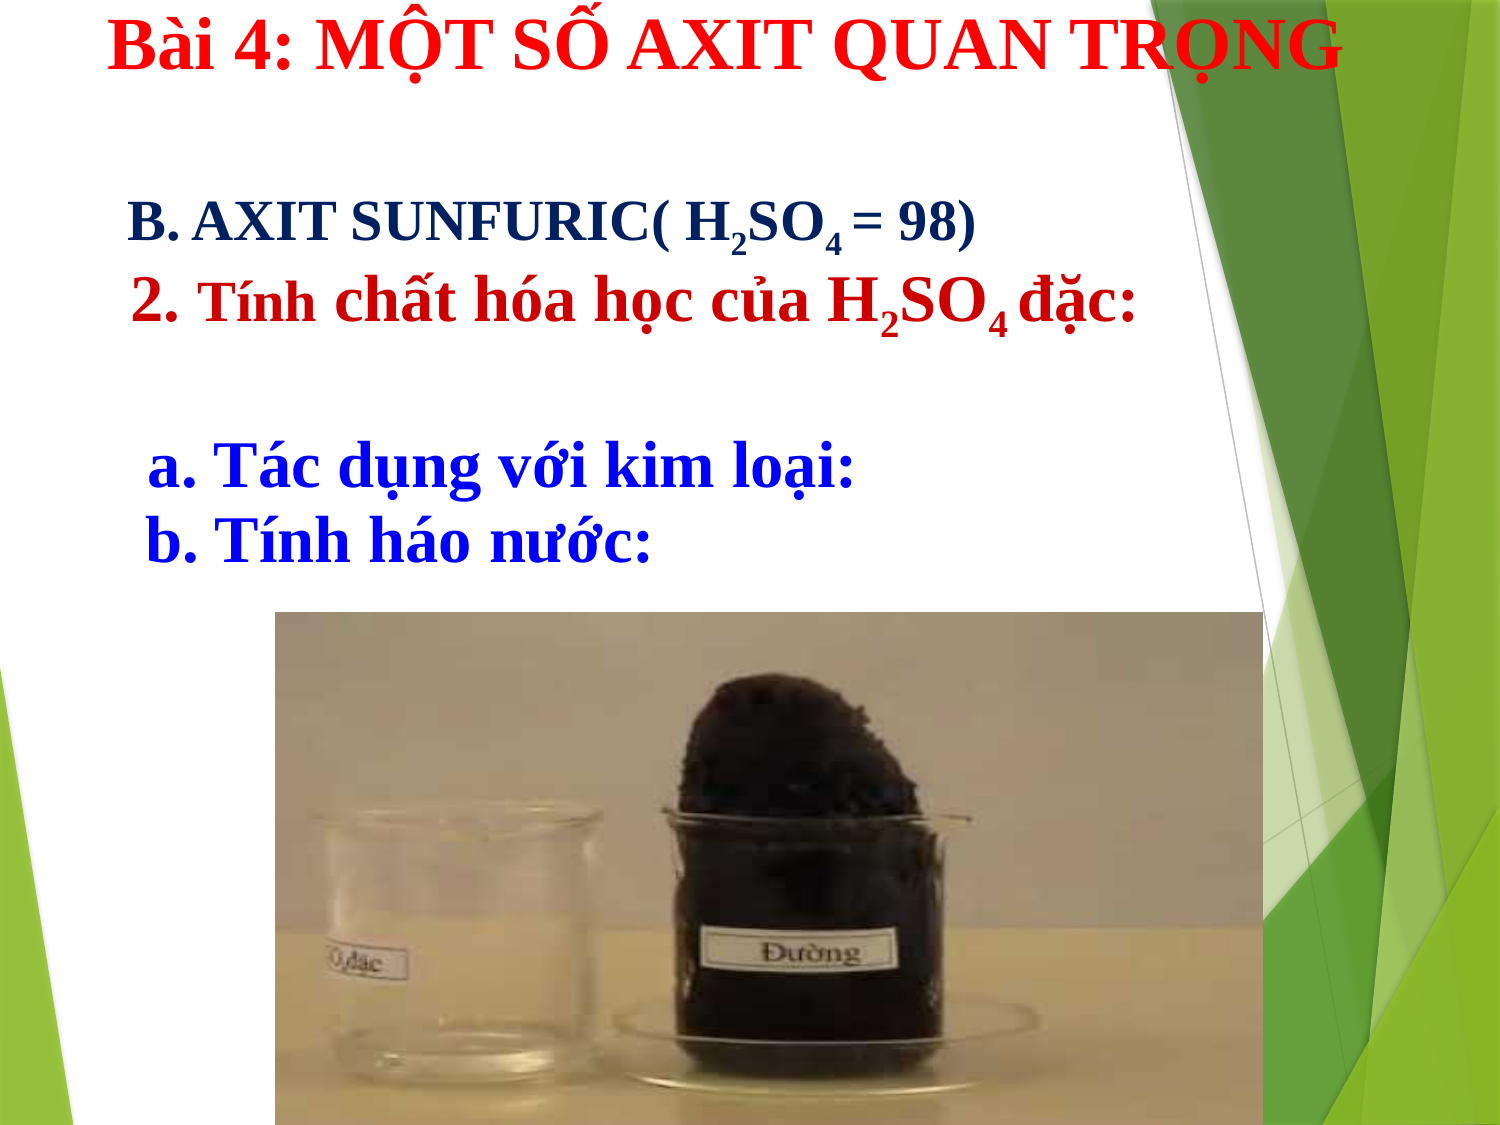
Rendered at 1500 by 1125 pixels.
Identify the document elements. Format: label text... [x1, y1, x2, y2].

text_box a. Tác dụng với kim loại: [133, 413, 926, 488]
text_box 2. Tính chất hóa học của H2SO4 đặc: [115, 247, 1316, 353]
text_box Bài 4: MỘT SỐ AXIT QUAN TRỌNG [0, 0, 1477, 94]
picture [274, 611, 1263, 1125]
text_box b. Tính háo nước: [130, 488, 1075, 584]
text_box B. AXIT SUNFURIC( H2SO4 = 98) [112, 174, 1175, 270]
